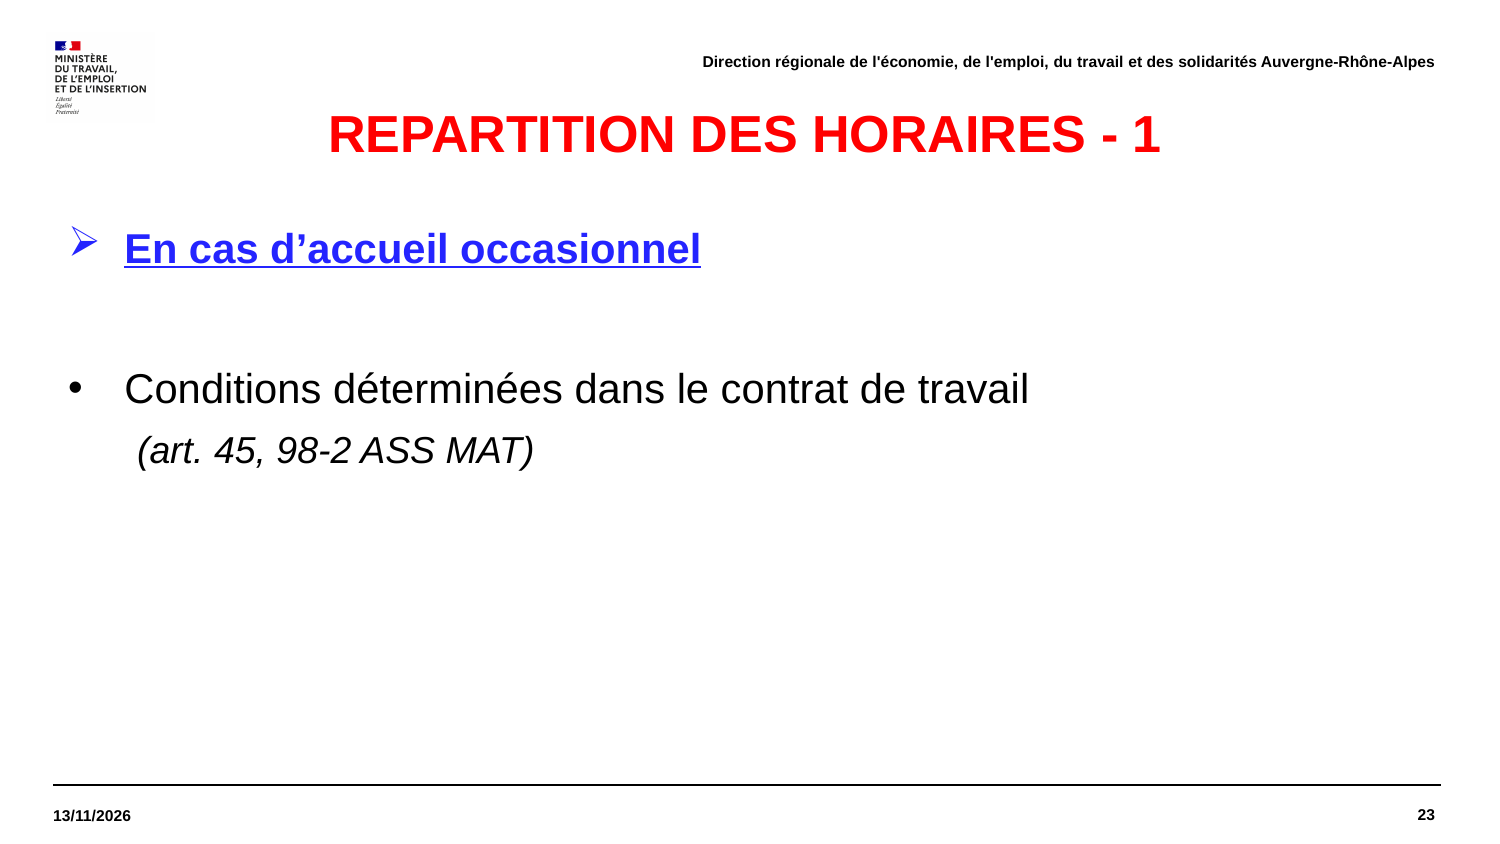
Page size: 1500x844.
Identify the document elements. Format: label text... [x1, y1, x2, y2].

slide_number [53, 787, 246, 844]
title REPARTITION DES HORAIRES - 1 [53, 91, 1436, 180]
picture [46, 32, 155, 123]
slide_number 23 [1213, 784, 1436, 844]
list En cas d’accueil occasionnel Conditions déterminées dans le contrat de travail (art. 45, 98-2 ASS MAT) [53, 196, 1471, 729]
footer Direction régionale de l'économie, de l'emploi, du travail et des solidarités Auvergne-Rhône-Alpes [470, 32, 1436, 92]
